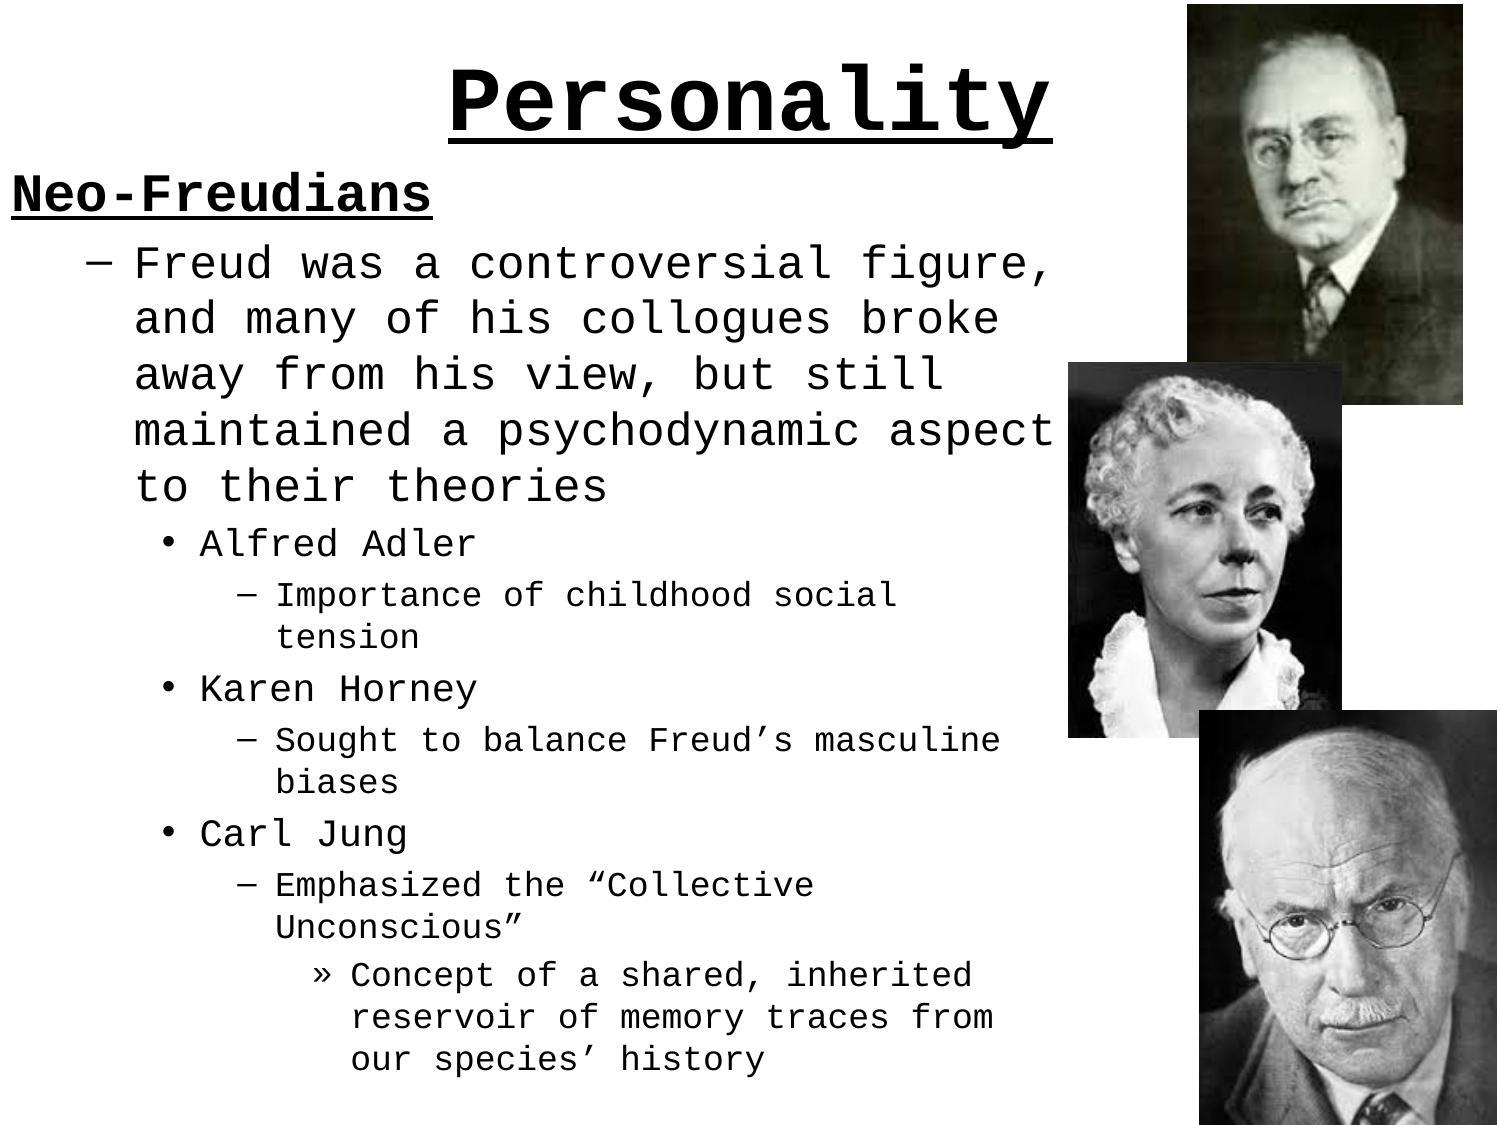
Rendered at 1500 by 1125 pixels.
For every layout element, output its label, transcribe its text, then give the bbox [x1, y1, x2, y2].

title Personality [0, 0, 1500, 188]
list Neo-Freudians Freud was a controversial figure, and many of his collogues broke away from his view, but still maintained a psychodynamic aspect to their theories Alfred Adler Importance of childhood social tension Karen Horney Sought to balance Freud’s masculine biases Carl Jung Emphasized the “Collective Unconscious” Concept of a shared, inherited reservoir of memory traces from our species’ history [0, 149, 1075, 1125]
picture [1068, 4, 1497, 1125]
